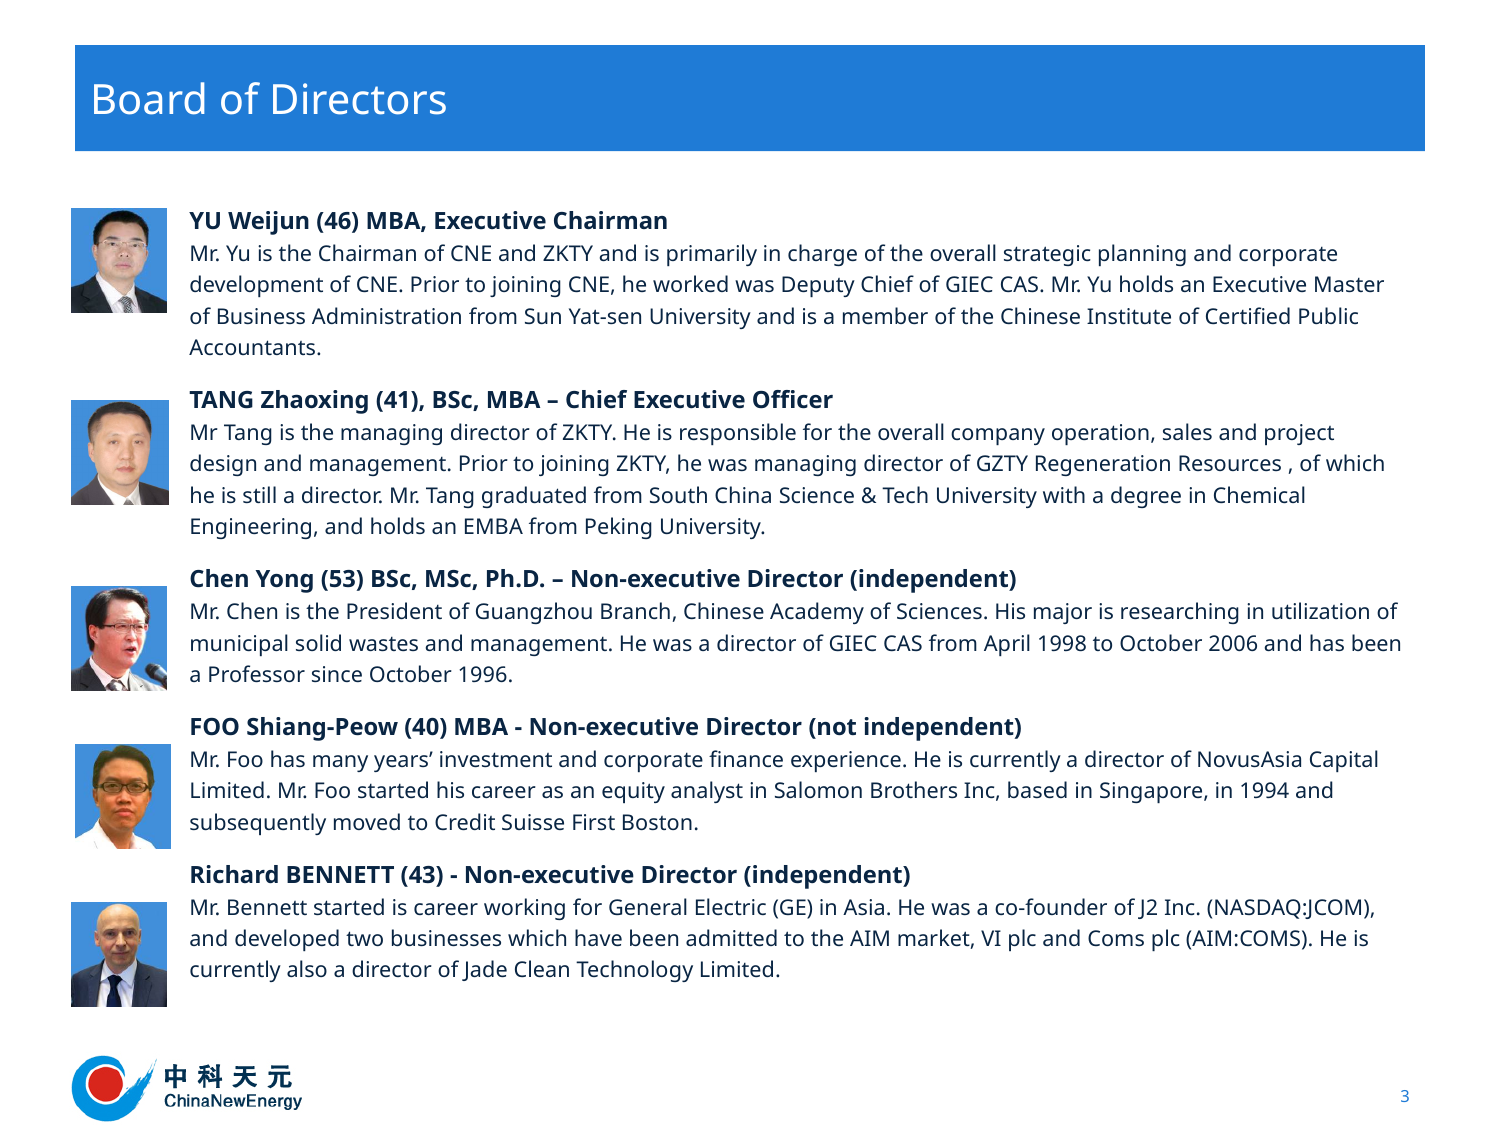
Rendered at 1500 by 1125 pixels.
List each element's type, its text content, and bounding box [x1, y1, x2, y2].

picture [70, 586, 167, 691]
list YU Weijun (46) MBA, Executive Chairman Mr. Yu is the Chairman of CNE and ZKTY and is primarily in charge of the overall strategic planning and corporate development of CNE. Prior to joining CNE, he worked was Deputy Chief of GIEC CAS. Mr. Yu holds an Executive Master of Business Administration from Sun Yat-sen University and is a member of the Chinese Institute of Certified Public Accountants. TANG Zhaoxing (41), BSc, MBA – Chief Executive Officer Mr Tang is the managing director of ZKTY. He is responsible for the overall company operation, sales and project design and management. Prior to joining ZKTY, he was managing director of GZTY Regeneration Resources , of which he is still a director. Mr. Tang graduated from South China Science & Tech University with a degree in Chemical Engineering, and holds an EMBA from Peking University. Chen Yong (53) BSc, MSc, Ph.D. – Non-executive Director (independent) Mr. Chen is the President of Guangzhou Branch, Chinese Academy of Sciences. His major is researching in utilization of municipal solid wastes and management. He was a director of GIEC CAS from April 1998 to October 2006 and has been a Professor since October 1996. FOO Shiang-Peow (40) MBA - Non-executive Director (not independent) Mr. Foo has many years’ investment and corporate finance experience. He is currently a director of NovusAsia Capital Limited. Mr. Foo started his career as an equity analyst in Salomon Brothers Inc, based in Singapore, in 1994 and subsequently moved to Credit Suisse First Boston. Richard BENNETT (43) - Non-executive Director (independent) Mr. Bennett started is career working for General Electric (GE) in Asia. He was a co-founder of J2 Inc. (NASDAQ:JCOM), and developed two businesses which have been admitted to the AIM market, VI plc and Coms plc (AIM:COMS). He is currently also a director of Jade Clean Technology Limited. [120, 192, 1426, 995]
title Board of Directors [74, 44, 1426, 152]
picture [70, 400, 170, 505]
picture [70, 208, 167, 313]
picture [69, 1051, 305, 1125]
picture [74, 744, 171, 849]
slide_number 3 [1074, 1067, 1425, 1125]
picture [70, 902, 167, 1007]
